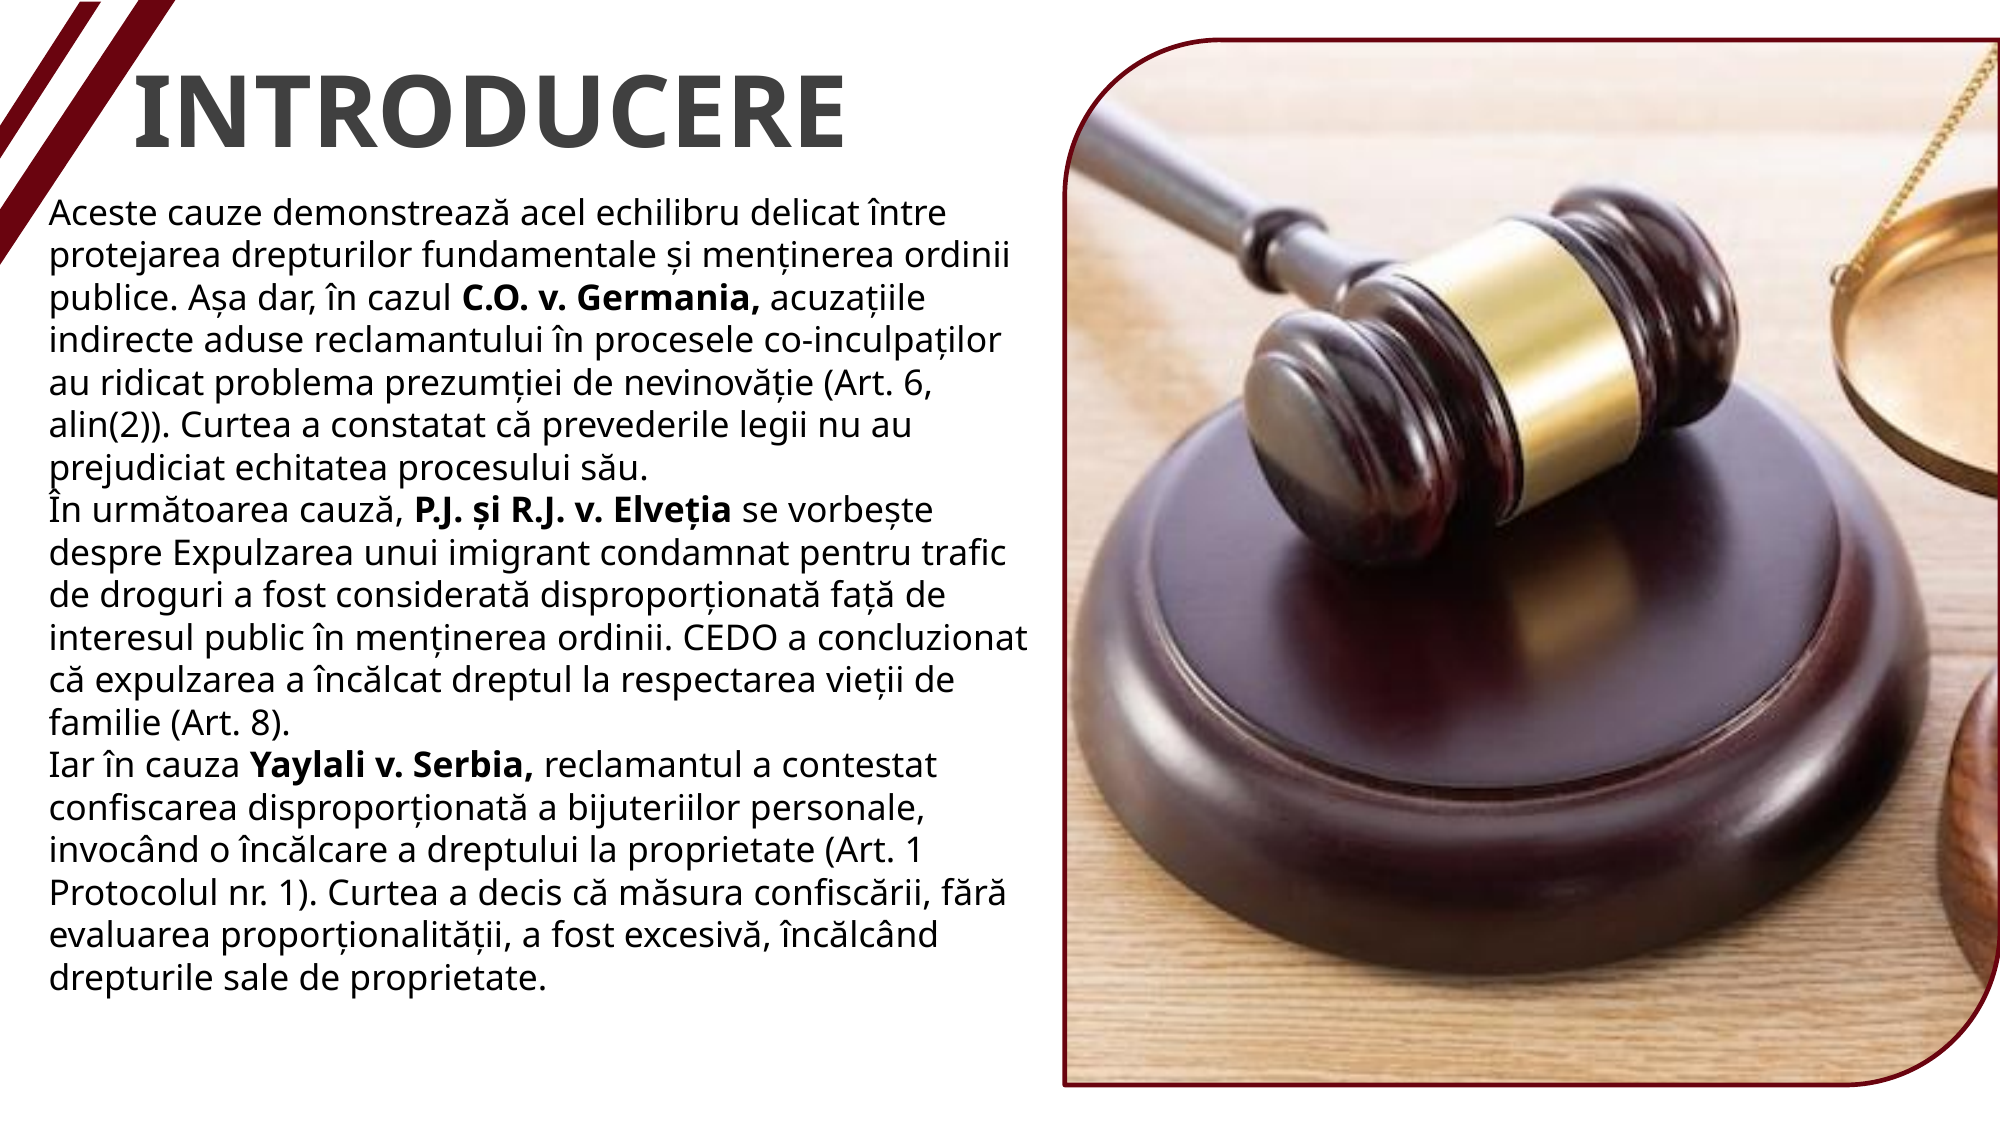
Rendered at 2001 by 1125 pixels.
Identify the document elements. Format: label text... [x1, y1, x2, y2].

text_box Aceste cauze demonstrează acel echilibru delicat între protejarea drepturilor fundamentale și menținerea ordinii publice. Așa dar, în cazul C.O. v. Germania, acuzațiile indirecte aduse reclamantului în procesele co-inculpaților au ridicat problema prezumției de nevinovăție (Art. 6, alin(2)). Curtea a constatat că prevederile legii nu au prejudiciat echitatea procesului său. În următoarea cauză, P.J. și R.J. v. Elveția se vorbește despre Expulzarea unui imigrant condamnat pentru trafic de droguri a fost considerată disproporționată față de interesul public în menținerea ordinii. CEDO a concluzionat că expulzarea a încălcat dreptul la respectarea vieții de familie (Art. 8). Iar în cauza Yaylali v. Serbia, reclamantul a contestat confiscarea disproporționată a bijuteriilor personale, invocând o încălcare a dreptului la proprietate (Art. 1 Protocolul nr. 1). Curtea a decis că măsura confiscării, fără evaluarea proporționalității, a fost excesivă, încălcând drepturile sale de proprietate. [33, 265, 1065, 1090]
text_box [64, 39, 2000, 1085]
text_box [0, 0, 176, 265]
